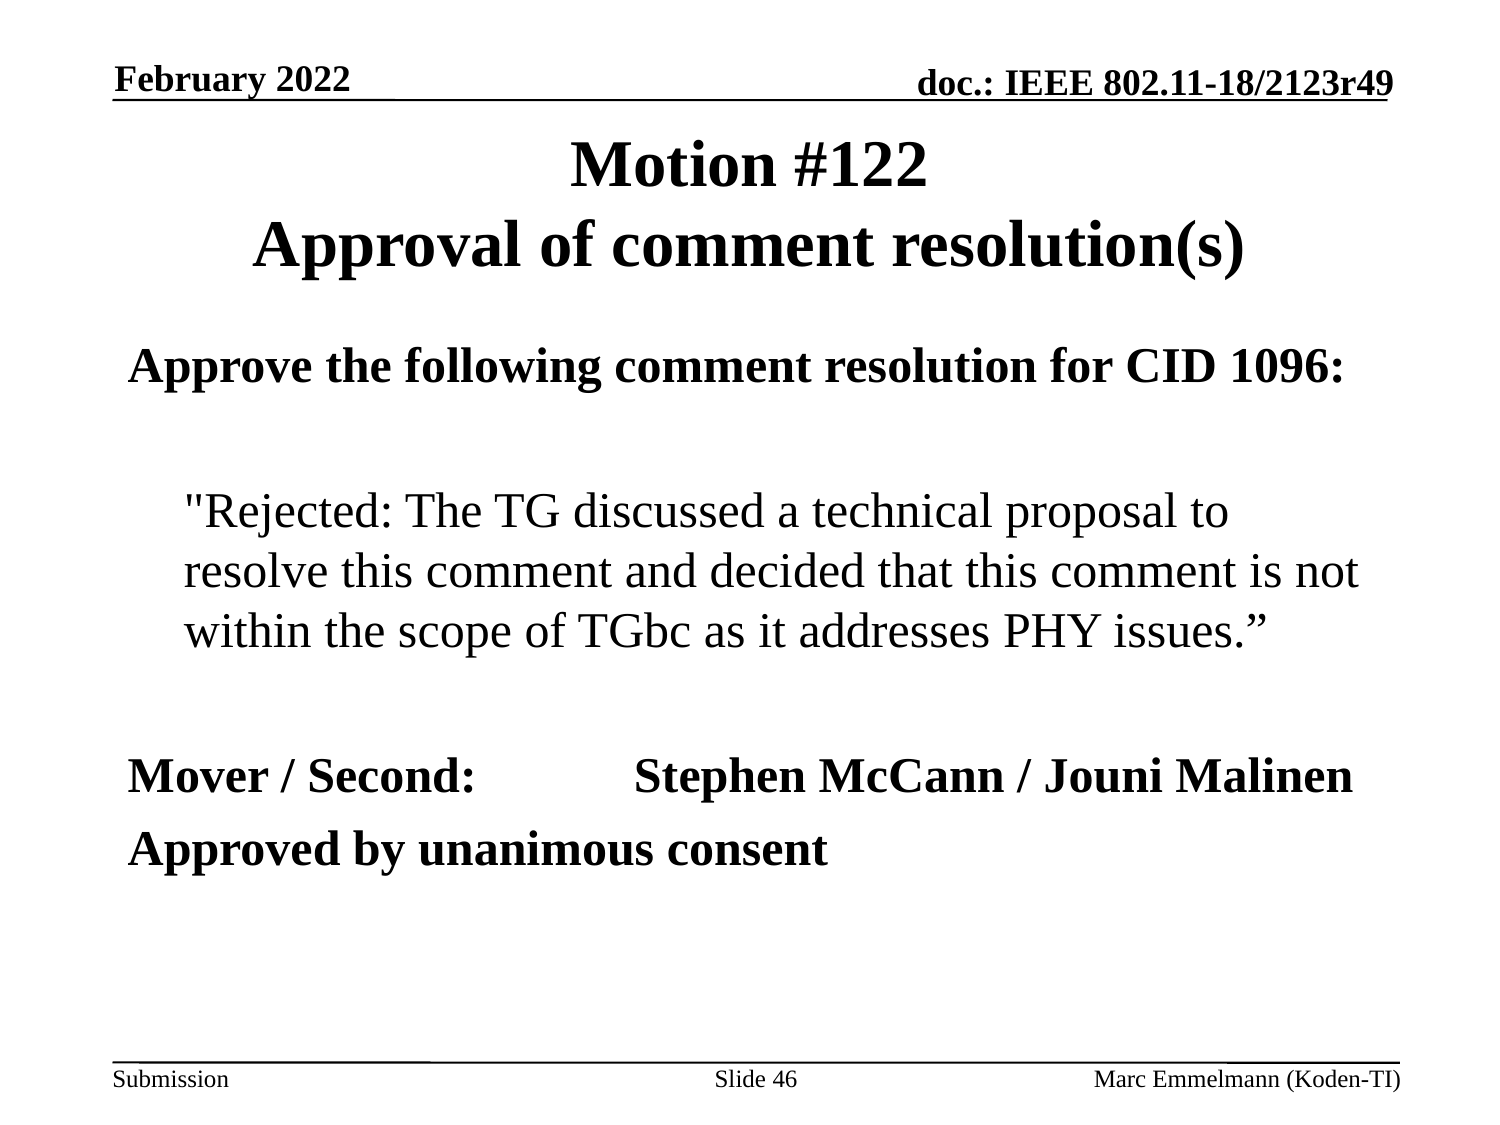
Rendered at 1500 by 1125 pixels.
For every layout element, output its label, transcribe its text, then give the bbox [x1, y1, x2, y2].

slide_number Slide 46 [712, 1061, 800, 1123]
list Approve the following comment resolution for CID 1096: "Rejected: The TG discussed a technical proposal to resolve this comment and decided that this comment is not within the scope of TGbc as it addresses PHY issues.” Mover / Second: Stephen McCann / Jouni Malinen Approved by unanimous consent [112, 324, 1388, 1000]
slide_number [114, 54, 423, 100]
footer Marc Emmelmann (Koden-TI) [878, 1061, 1402, 1093]
title Motion #122 Approval of comment resolution(s) [112, 112, 1388, 288]
